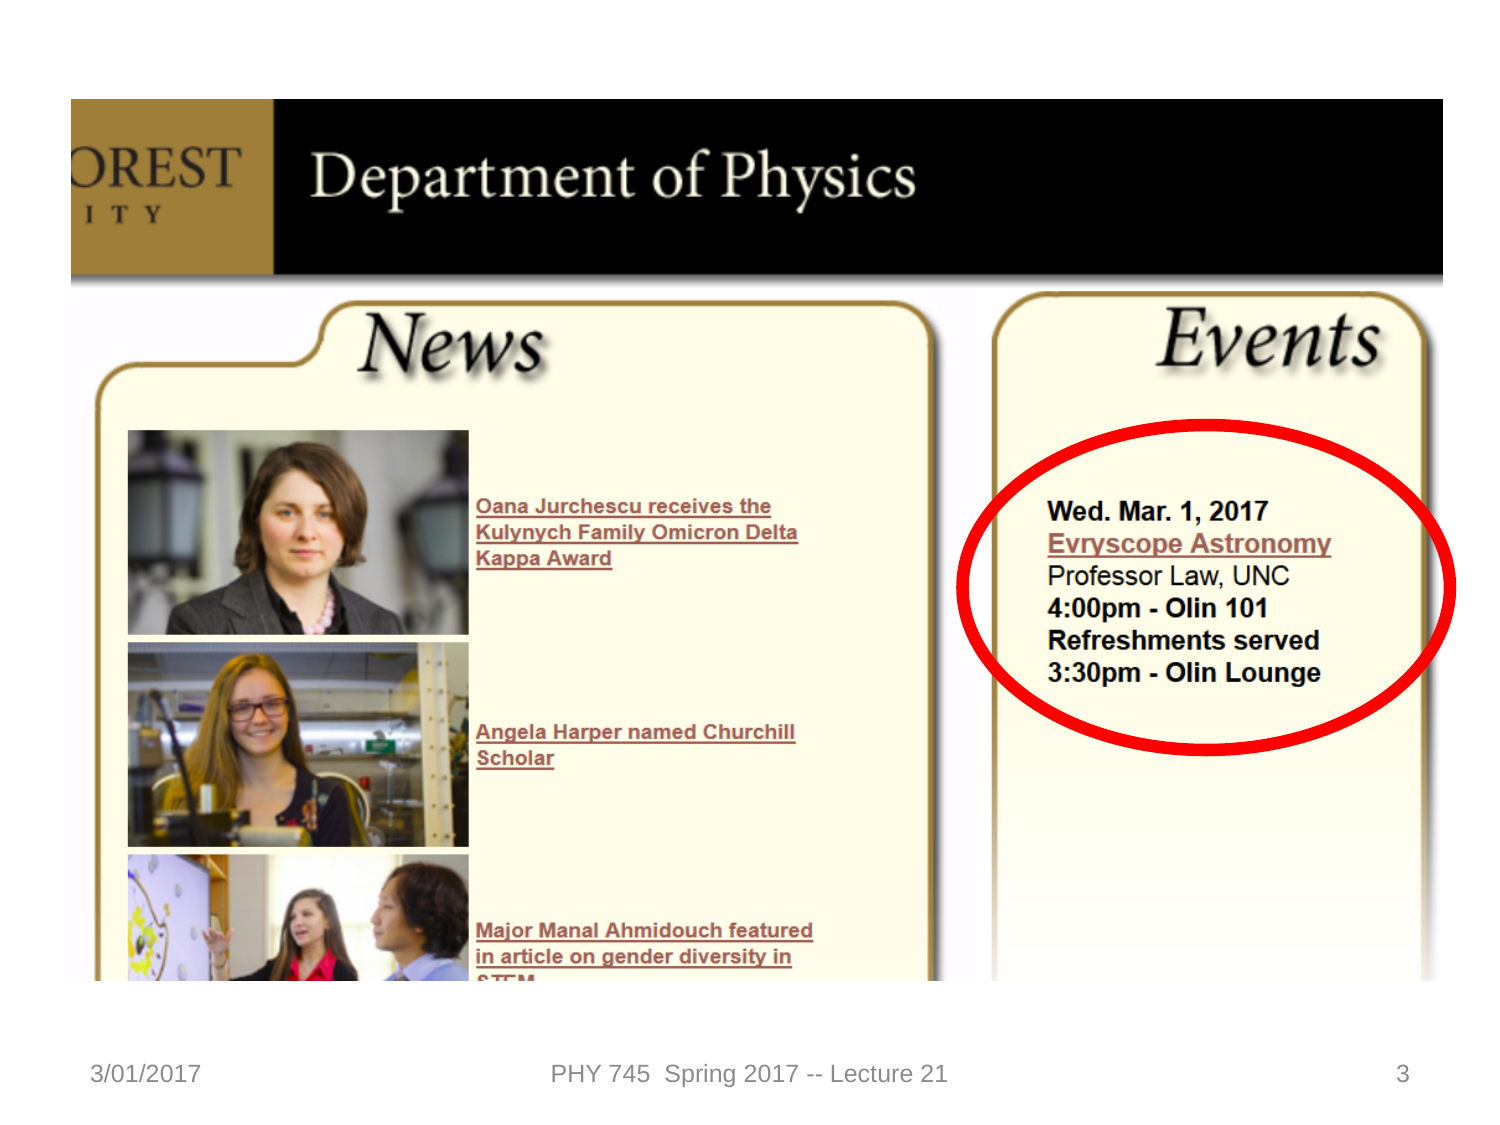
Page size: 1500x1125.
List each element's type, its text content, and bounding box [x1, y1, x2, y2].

picture [71, 99, 1443, 981]
footer PHY 745 Spring 2017 -- Lecture 21 [512, 1042, 988, 1103]
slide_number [75, 1042, 425, 1103]
slide_number 3 [1074, 1042, 1425, 1103]
text_box [1447, 554, 1453, 621]
